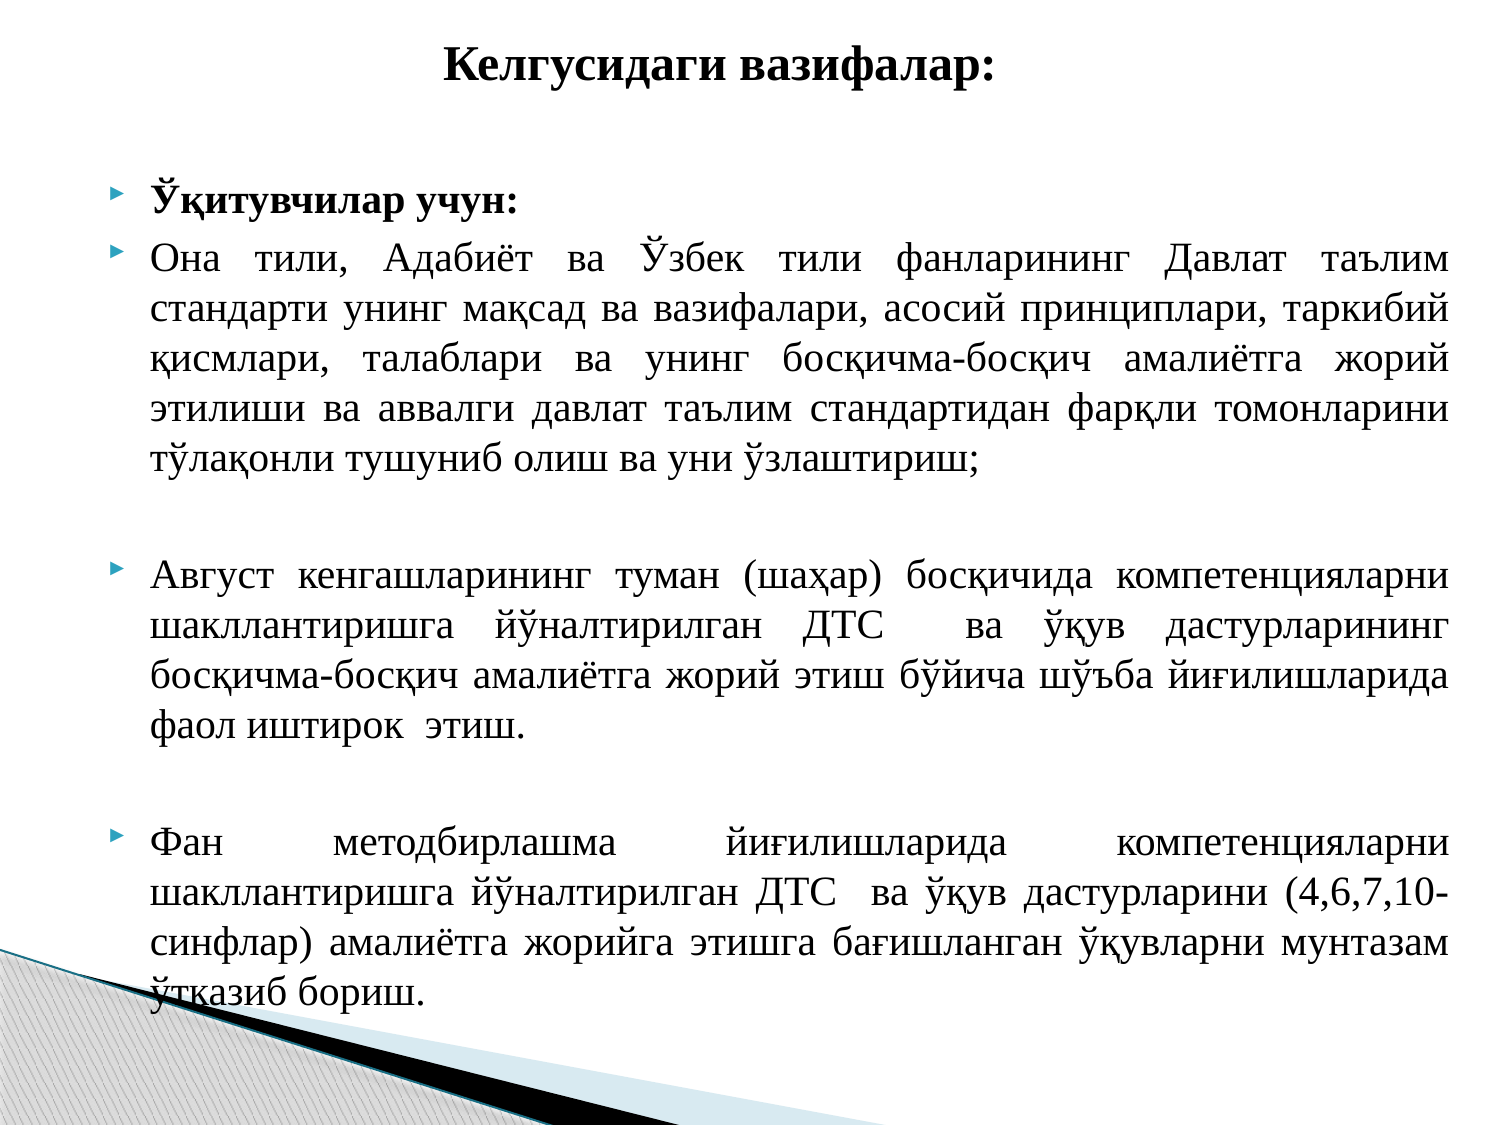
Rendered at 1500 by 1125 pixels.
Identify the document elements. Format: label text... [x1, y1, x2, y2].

list Ўқитувчилар учун: Она тили, Адабиёт ва Ўзбек тили фанларининг Давлат таълим стандарти унинг мақсад ва вазифалари, асосий принциплари, таркибий қисмлари, талаблари ва унинг босқичма-босқич амалиётга жорий этилиши ва аввалги давлат таълим стандартидан фарқли томонларини тўлақонли тушуниб олиш ва уни ўзлаштириш; Август кенгашларининг туман (шаҳар) босқичида компетенцияларни шакллантиришга йўналтирилган ДТС ва ўқув дастурларининг босқичма-босқич амалиётга жорий этиш бўйича шўъба йиғилишларида фаол иштирок этиш. Фан методбирлашма йиғилишларида компетенцияларни шакллантиришга йўналтирилган ДТС ва ўқув дастурларини (4,6,7,10-синфлар) амалиётга жорийга этишга бағишланган ўқувларни мунтазам ўтказиб бориш. [74, 163, 1466, 1125]
text_box Келгусидаги вазифалар: [222, 23, 1219, 99]
